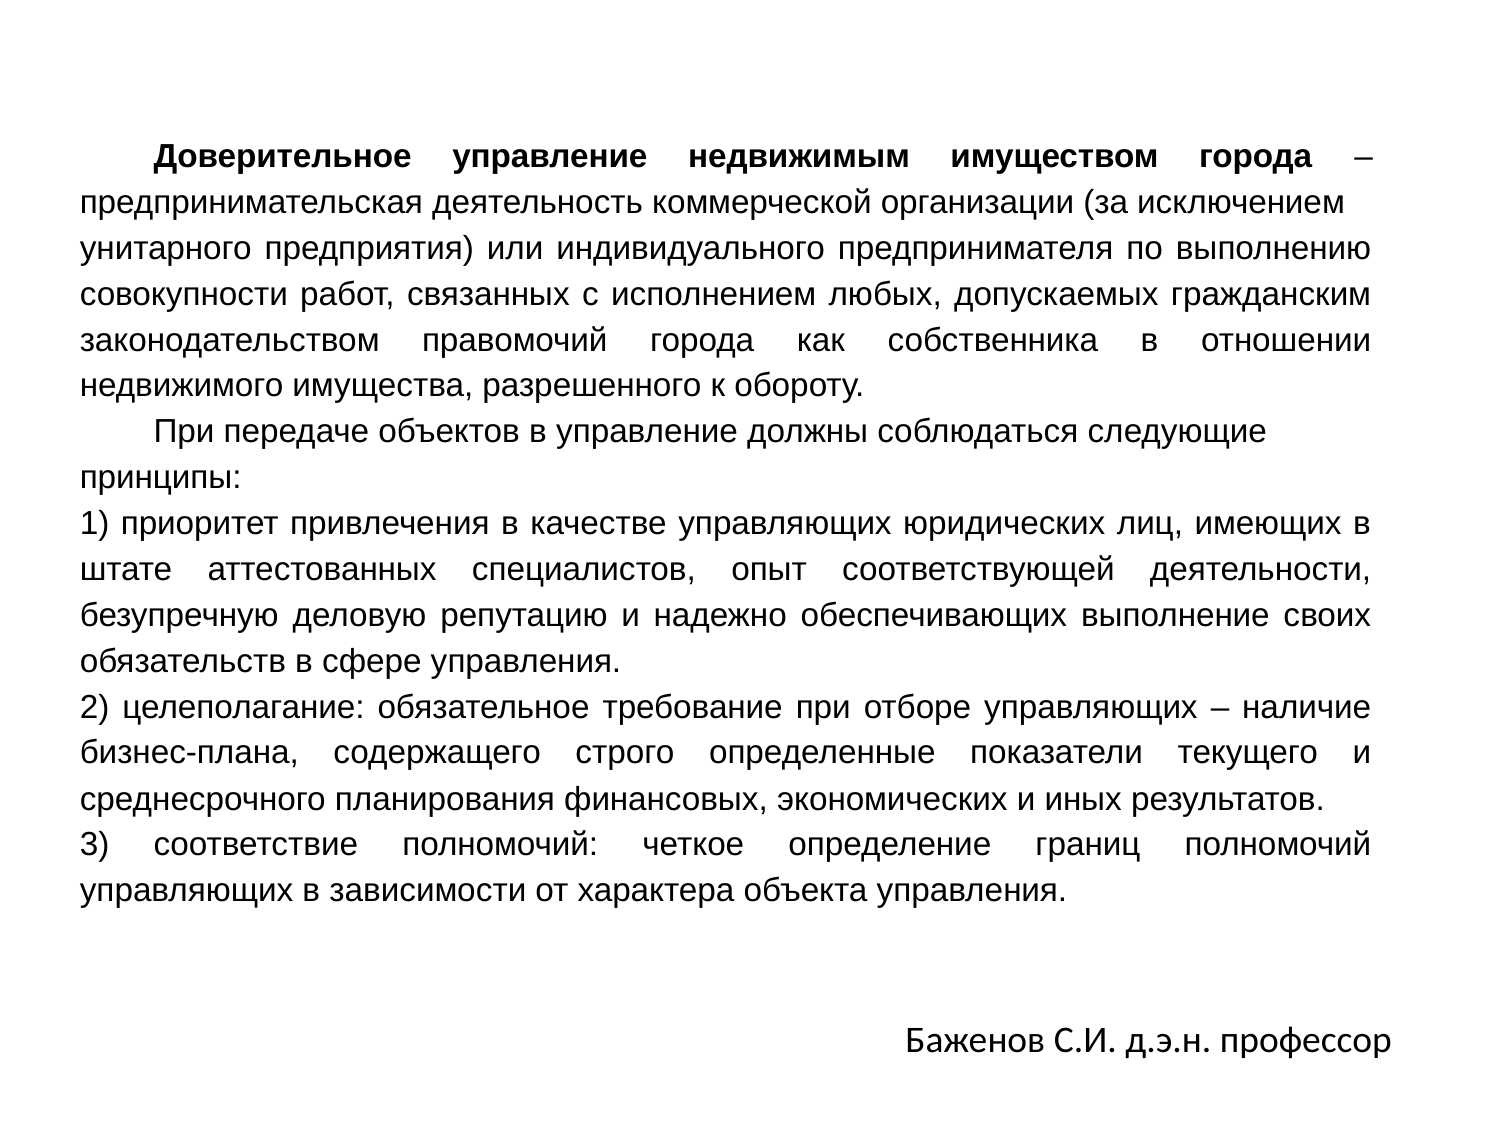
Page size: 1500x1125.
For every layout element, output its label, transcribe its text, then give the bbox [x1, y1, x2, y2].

text_box Доверительное управление недвижимым имуществом города – предпринимательская деятельность коммерческой организации (за исключением унитарного предприятия) или индивидуального предпринимателя по выполнению совокупности работ, связанных с исполнением любых, допускаемых гражданским законодательством правомочий города как собственника в отношении недвижимого имущества, разрешенного к обороту. При передаче объектов в управление должны соблюдаться следующие принципы: 1) приоритет привлечения в качестве управляющих юридических лиц, имеющих в штате аттестованных специалистов, опыт соответствующей деятельности, безупречную деловую репутацию и надежно обеспечивающих выполнение своих обязательств в сфере управления. 2) целеполагание: обязательное требование при отборе управляющих – наличие бизнес-плана, содержащего строго определенные показатели текущего и среднесрочного планирования финансовых, экономических и иных результатов. 3) соответствие полномочий: четкое определение границ полномочий управляющих в зависимости от характера объекта управления. [63, 25, 1390, 1100]
text_box Баженов С.И. д.э.н. профессор [890, 1007, 1465, 1068]
